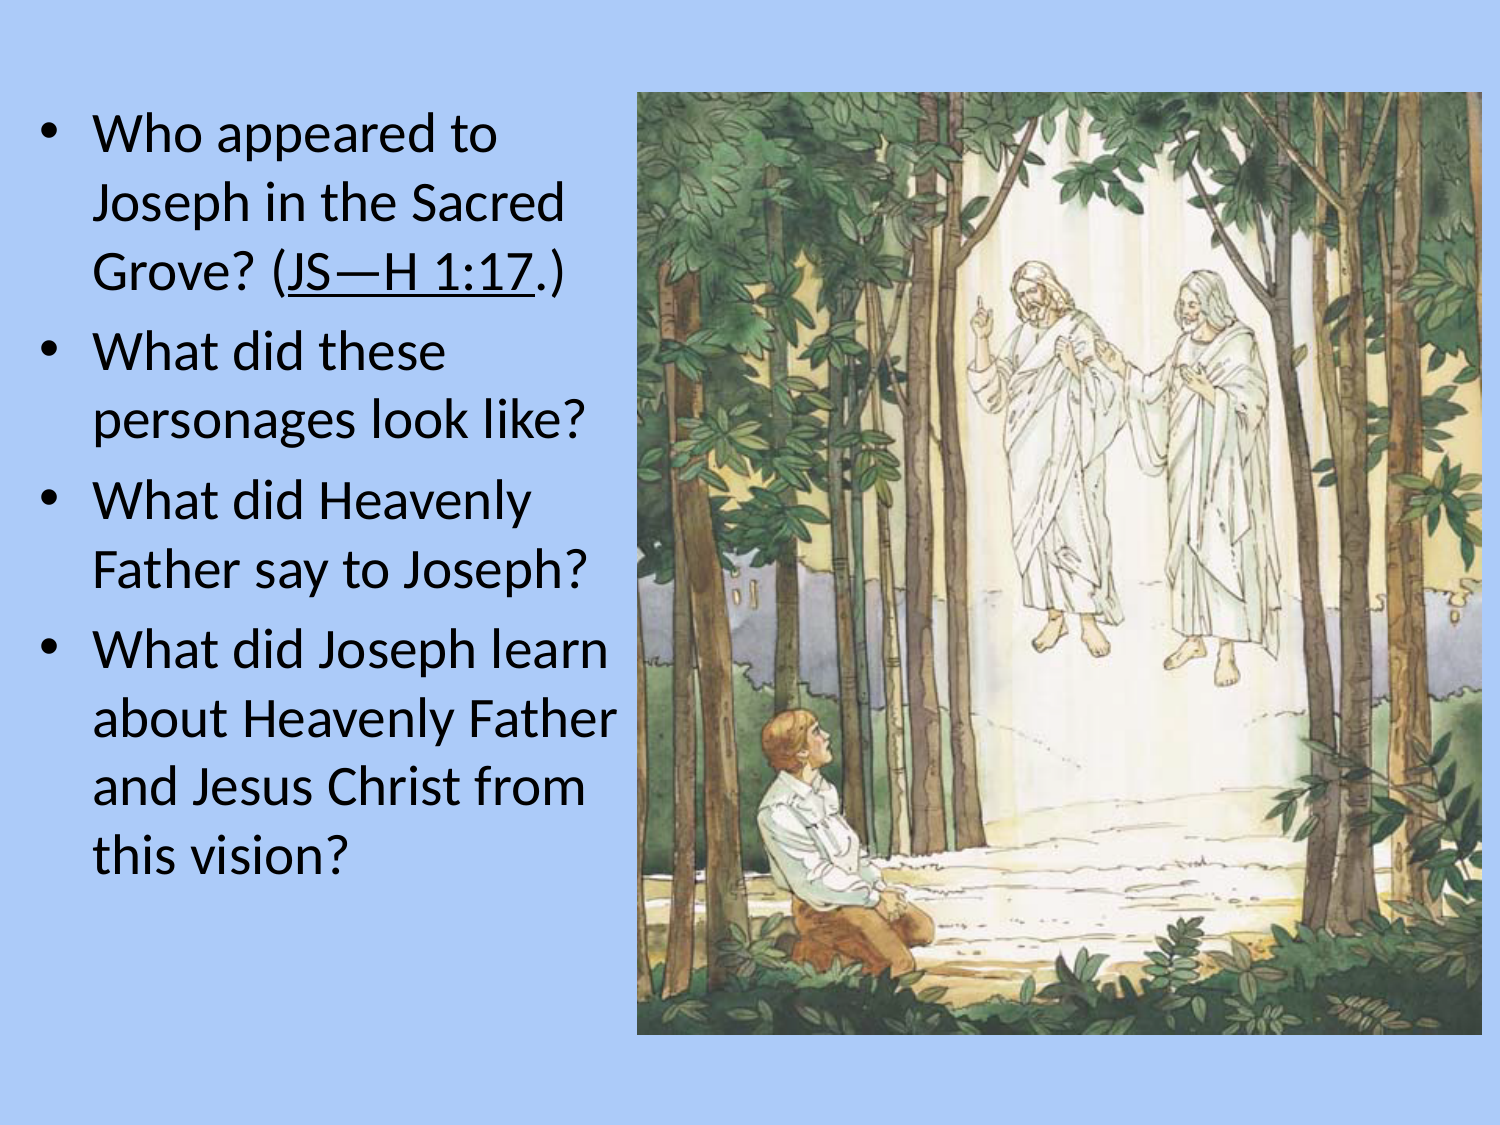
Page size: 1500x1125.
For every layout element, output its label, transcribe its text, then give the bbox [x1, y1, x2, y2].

picture [637, 92, 1482, 1036]
list Who appeared to Joseph in the Sacred Grove? (JS—H 1:17.) What did these personages look like? What did Heavenly Father say to Joseph? What did Joseph learn about Heavenly Father and Jesus Christ from this vision? [24, 87, 638, 1035]
